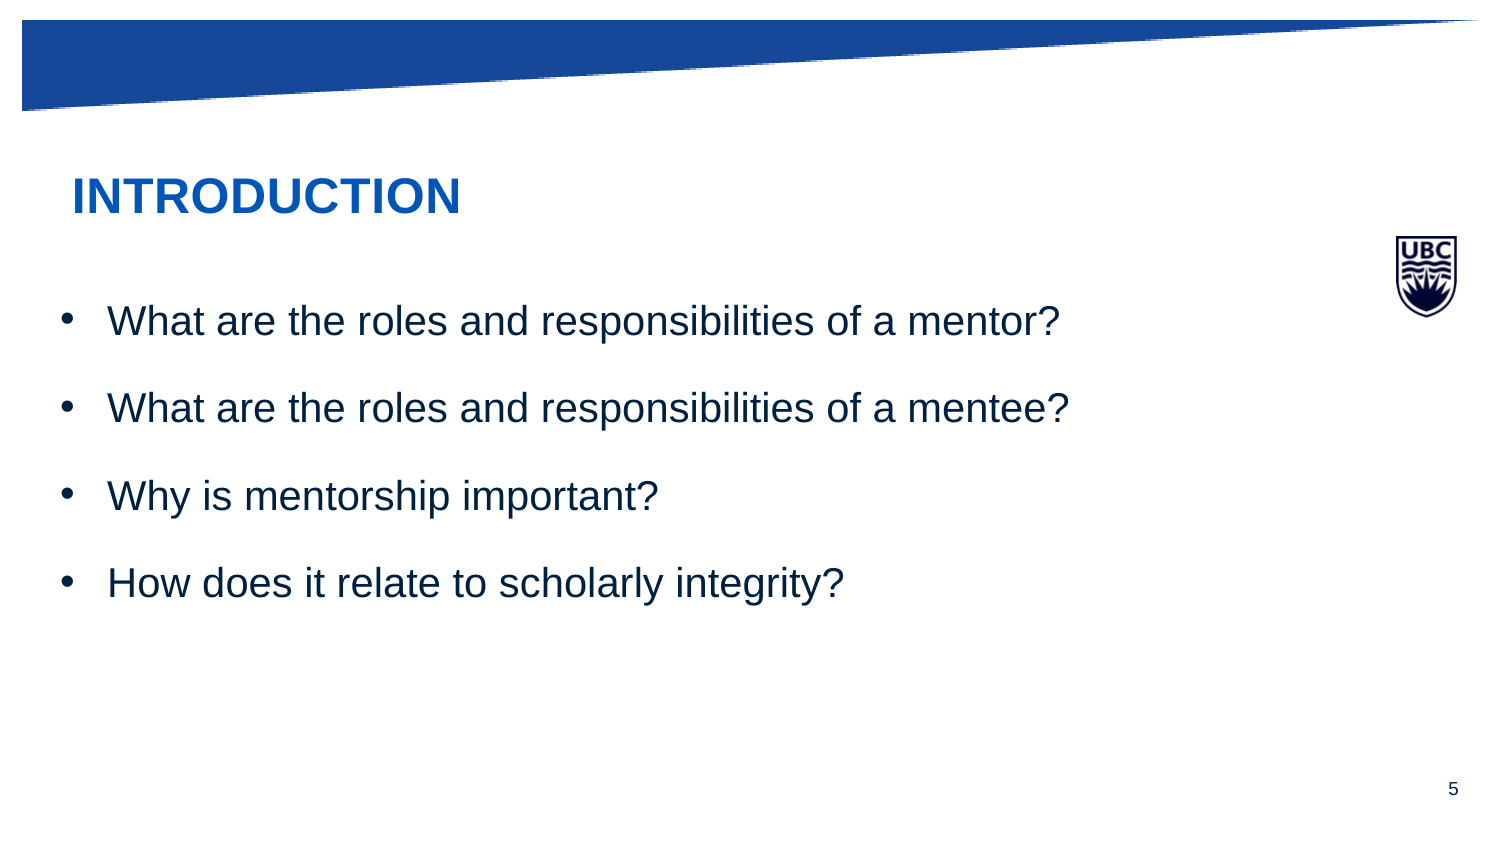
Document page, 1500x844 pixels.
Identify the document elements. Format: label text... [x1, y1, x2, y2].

picture [21, 19, 1478, 111]
picture [1396, 236, 1457, 318]
text_box Introduction [71, 150, 1329, 253]
text_box What are the roles and responsibilities of a mentor? What are the roles and responsibilities of a mentee? Why is mentorship important? How does it relate to scholarly integrity? [60, 293, 1329, 680]
